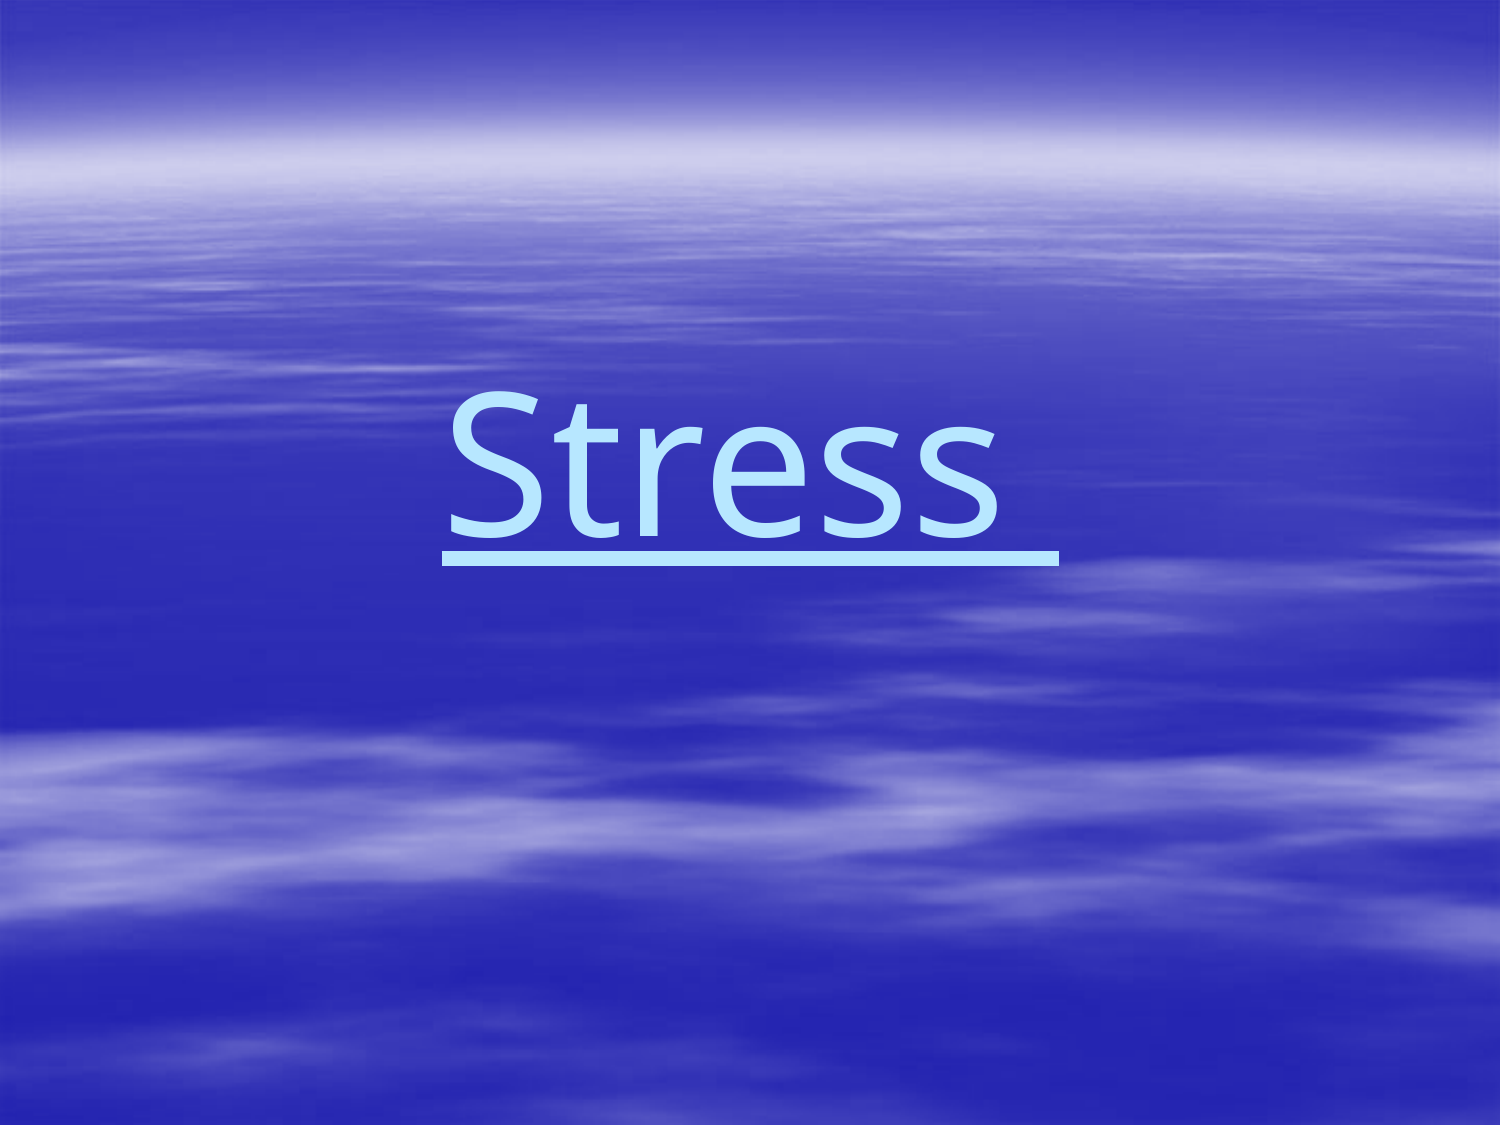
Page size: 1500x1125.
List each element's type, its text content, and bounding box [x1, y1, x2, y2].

title Stress [112, 324, 1388, 588]
